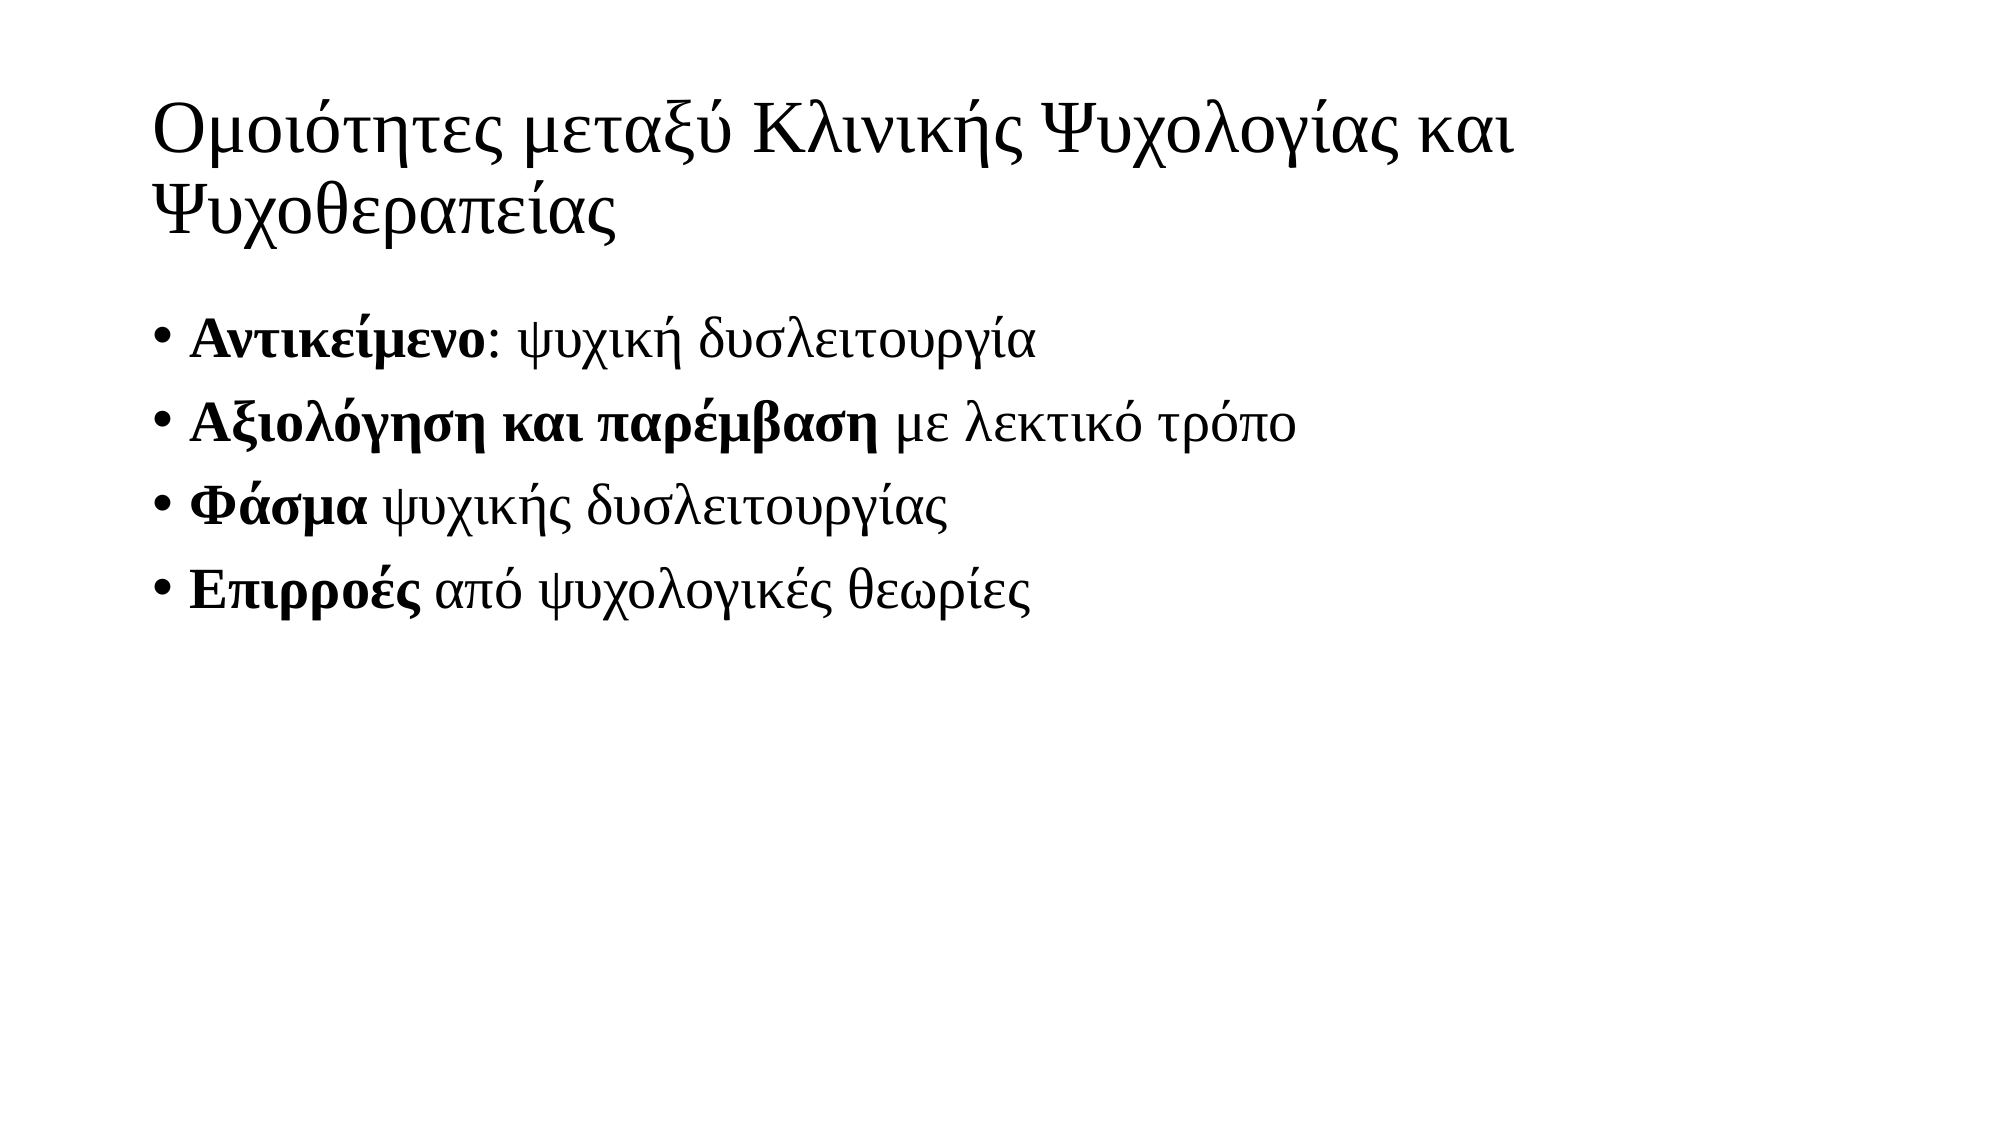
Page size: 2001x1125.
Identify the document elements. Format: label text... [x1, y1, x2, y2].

list Αντικείμενο: ψυχική δυσλειτουργία Αξιολόγηση και παρέμβαση με λεκτικό τρόπο Φάσμα ψυχικής δυσλειτουργίας Επιρροές από ψυχολογικές θεωρίες [137, 299, 1863, 1014]
title Ομοιότητες μεταξύ Κλινικής Ψυχολογίας και Ψυχοθεραπείας [137, 59, 1863, 278]
